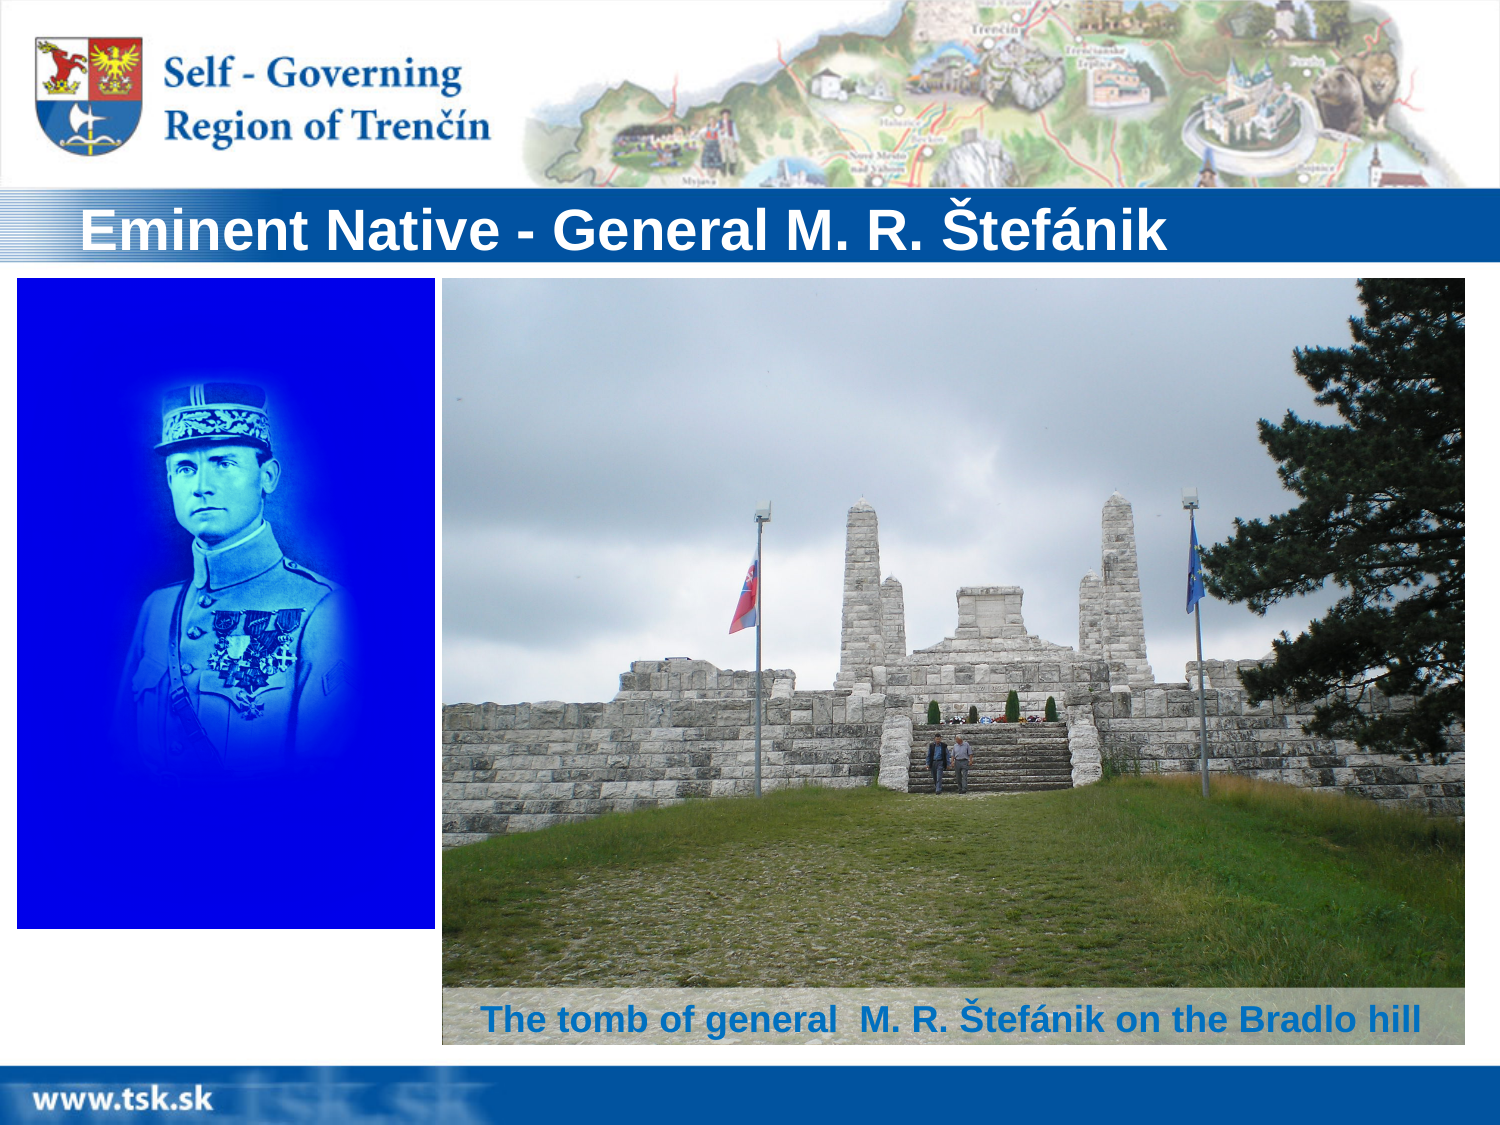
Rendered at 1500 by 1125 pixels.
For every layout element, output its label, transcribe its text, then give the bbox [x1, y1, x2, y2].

picture [0, 270, 1500, 1125]
picture [0, 0, 1500, 184]
text_box Eminent Native - General M. R. Štefánik [0, 184, 1500, 270]
